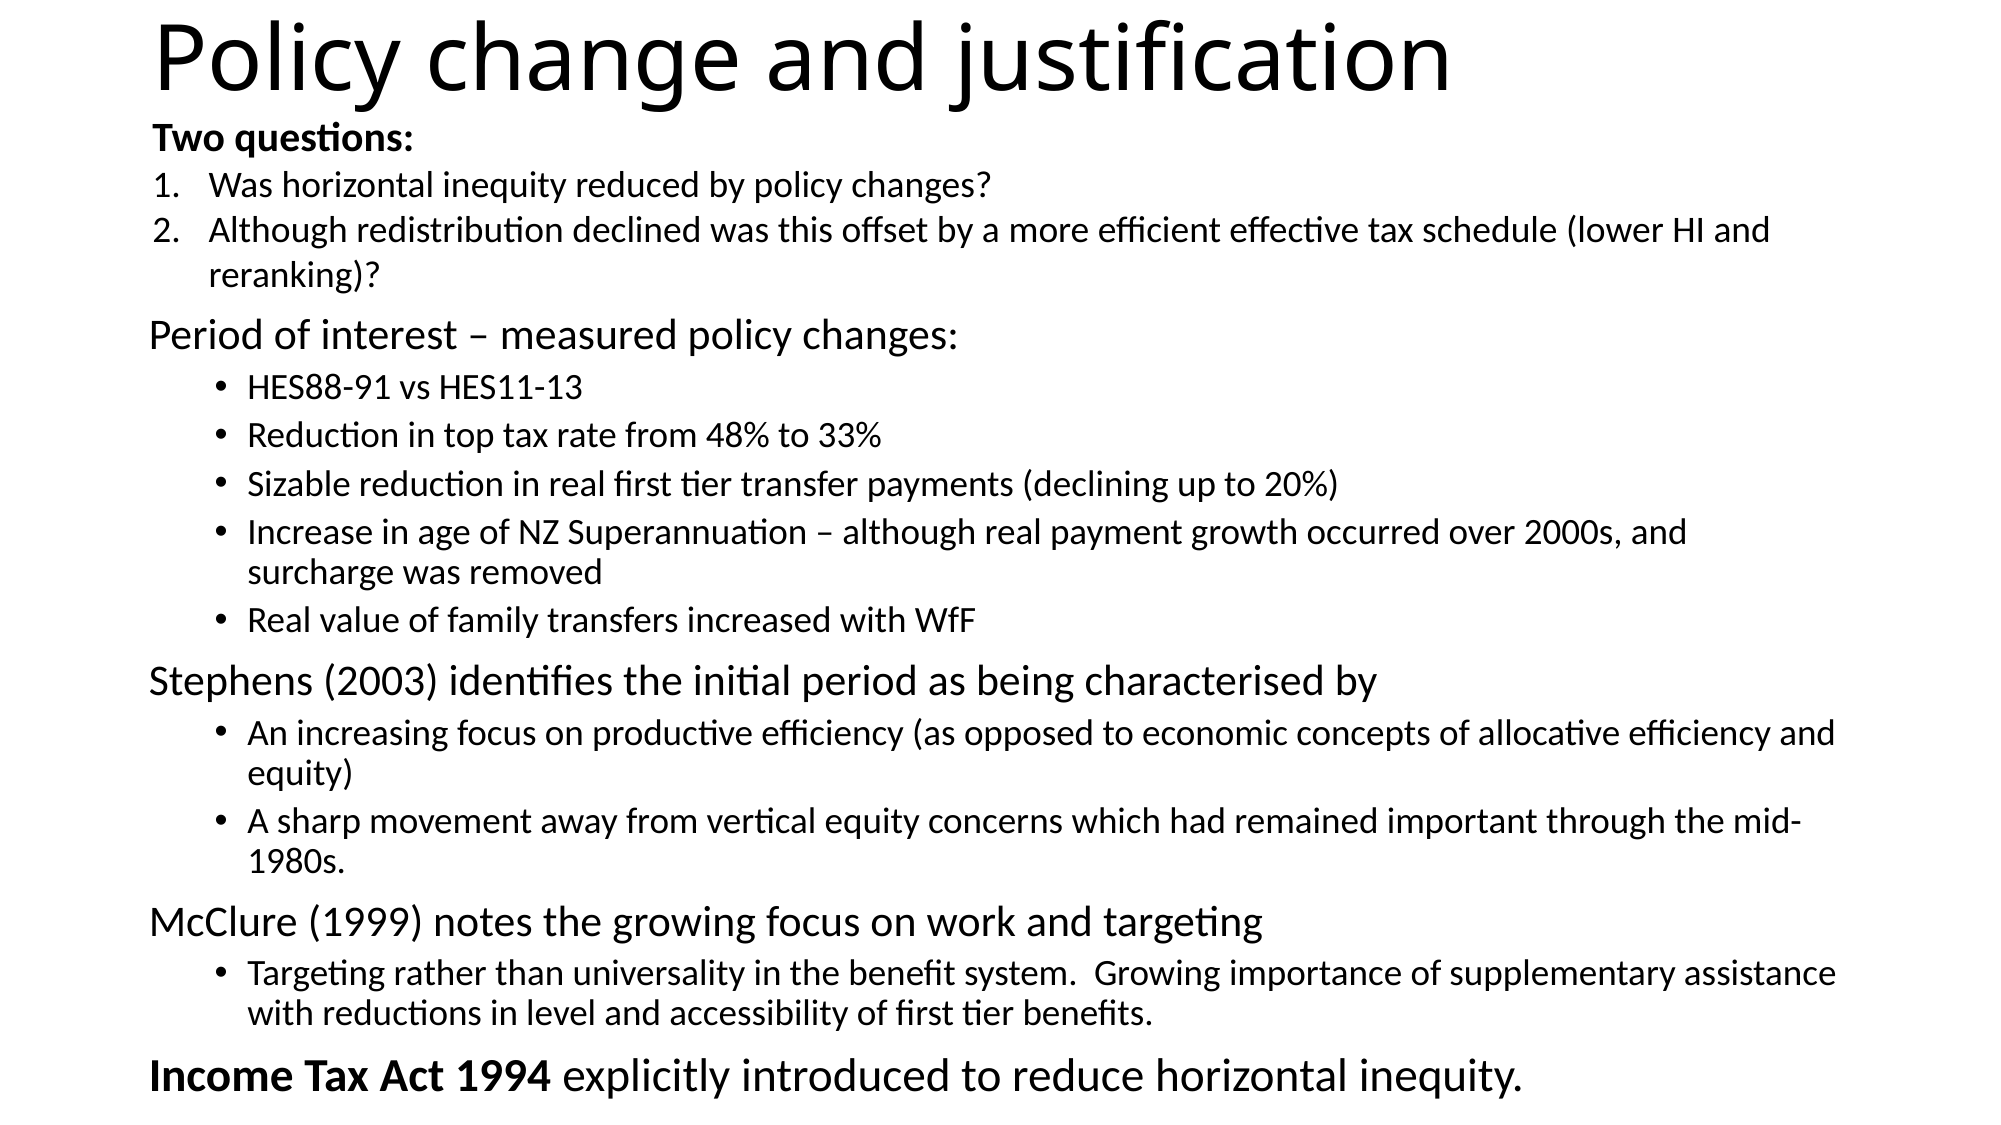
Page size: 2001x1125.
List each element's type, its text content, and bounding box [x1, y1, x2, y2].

title Policy change and justification [137, 0, 1863, 102]
list Period of interest – measured policy changes: HES88-91 vs HES11-13 Reduction in top tax rate from 48% to 33% Sizable reduction in real first tier transfer payments (declining up to 20%) Increase in age of NZ Superannuation – although real payment growth occurred over 2000s, and surcharge was removed Real value of family transfers increased with WfF Stephens (2003) identifies the initial period as being characterised by An increasing focus on productive efficiency (as opposed to economic concepts of allocative efficiency and equity) A sharp movement away from vertical equity concerns which had remained important through the mid-1980s. McClure (1999) notes the growing focus on work and targeting Targeting rather than universality in the benefit system. Growing importance of supplementary assistance with reductions in level and accessibility of first tier benefits. Income Tax Act 1994 explicitly introduced to reduce horizontal inequity. [133, 304, 1859, 1111]
text_box Two questions: Was horizontal inequity reduced by policy changes? Although redistribution declined was this offset by a more efficient effective tax schedule (lower HI and reranking)? [137, 102, 1953, 303]
